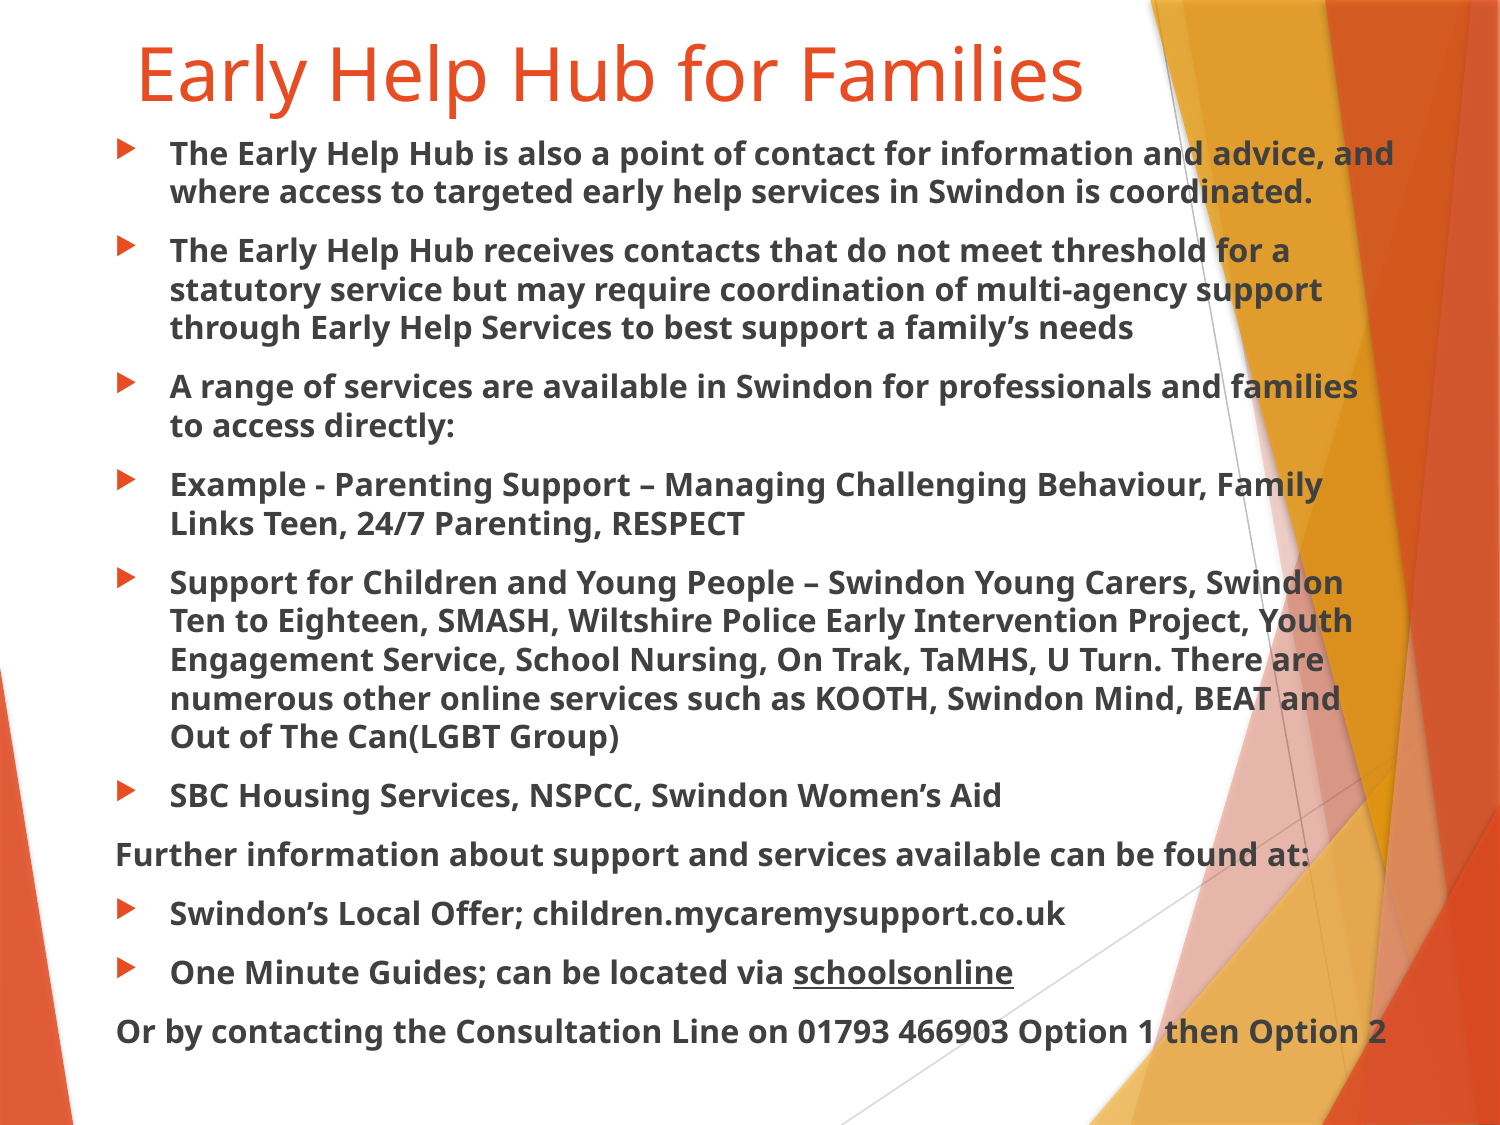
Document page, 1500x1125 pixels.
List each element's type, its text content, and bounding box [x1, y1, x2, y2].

list The Early Help Hub is also a point of contact for information and advice, and where access to targeted early help services in Swindon is coordinated. The Early Help Hub receives contacts that do not meet threshold for a statutory service but may require coordination of multi-agency support through Early Help Services to best support a family’s needs A range of services are available in Swindon for professionals and families to access directly: Example - Parenting Support – Managing Challenging Behaviour, Family Links Teen, 24/7 Parenting, RESPECT Support for Children and Young People – Swindon Young Carers, Swindon Ten to Eighteen, SMASH, Wiltshire Police Early Intervention Project, Youth Engagement Service, School Nursing, On Trak, TaMHS, U Turn. There are numerous other online services such as KOOTH, Swindon Mind, BEAT and Out of The Can(LGBT Group) SBC Housing Services, NSPCC, Swindon Women’s Aid Further information about support and services available can be found at: Swindon’s Local Offer; children.mycaremysupport.co.uk One Minute Guides; can be located via schoolsonline Or by contacting the Consultation Line on 01793 466903 Option 1 then Option 2 [99, 125, 1412, 1083]
title Early Help Hub for Families [99, 19, 1142, 125]
